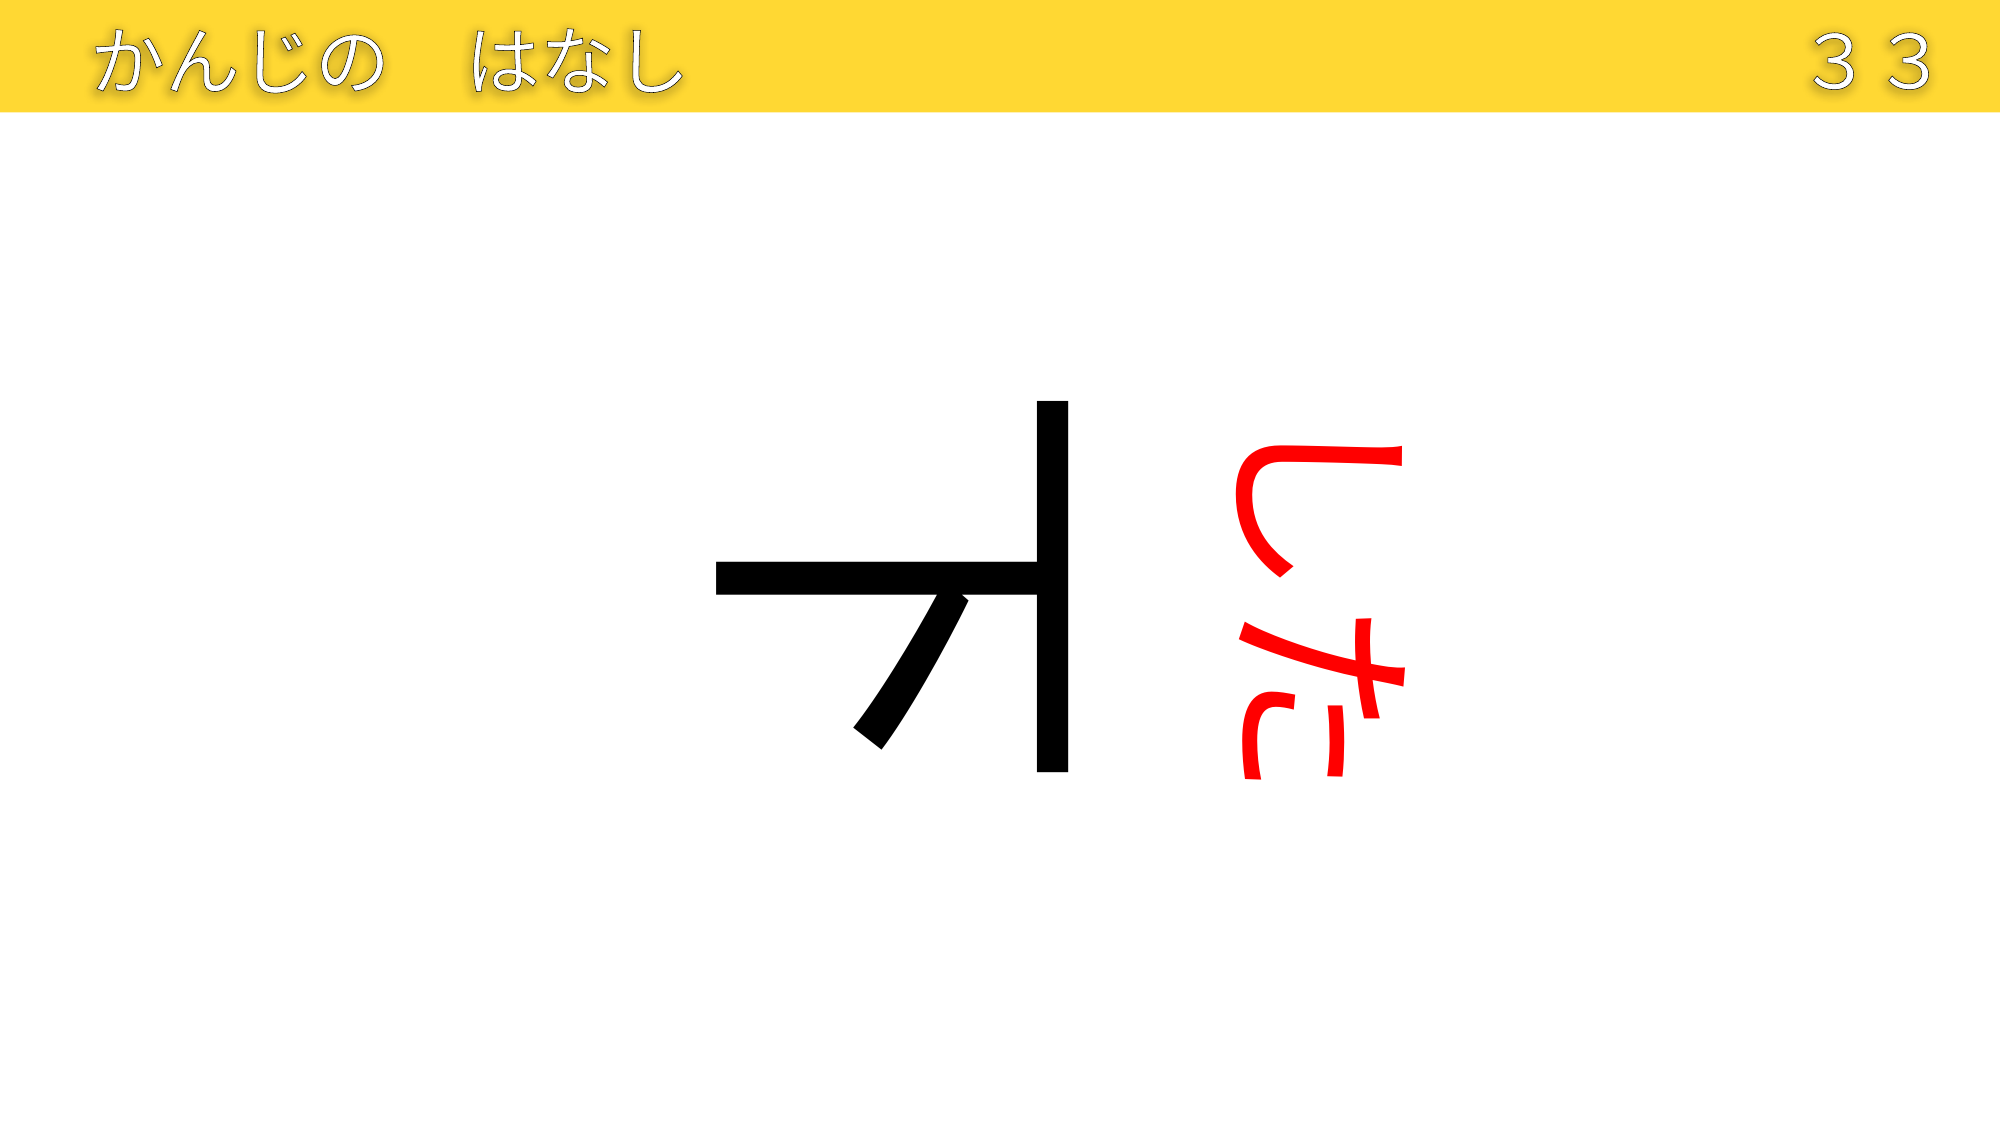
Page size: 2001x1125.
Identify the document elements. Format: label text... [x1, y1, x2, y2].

text_box ３３ [1782, 6, 1963, 112]
text_box [0, 0, 2000, 113]
text_box かんじの はなし [75, 6, 787, 112]
text_box した [1181, 383, 1454, 803]
text_box 下 [638, 363, 1174, 847]
